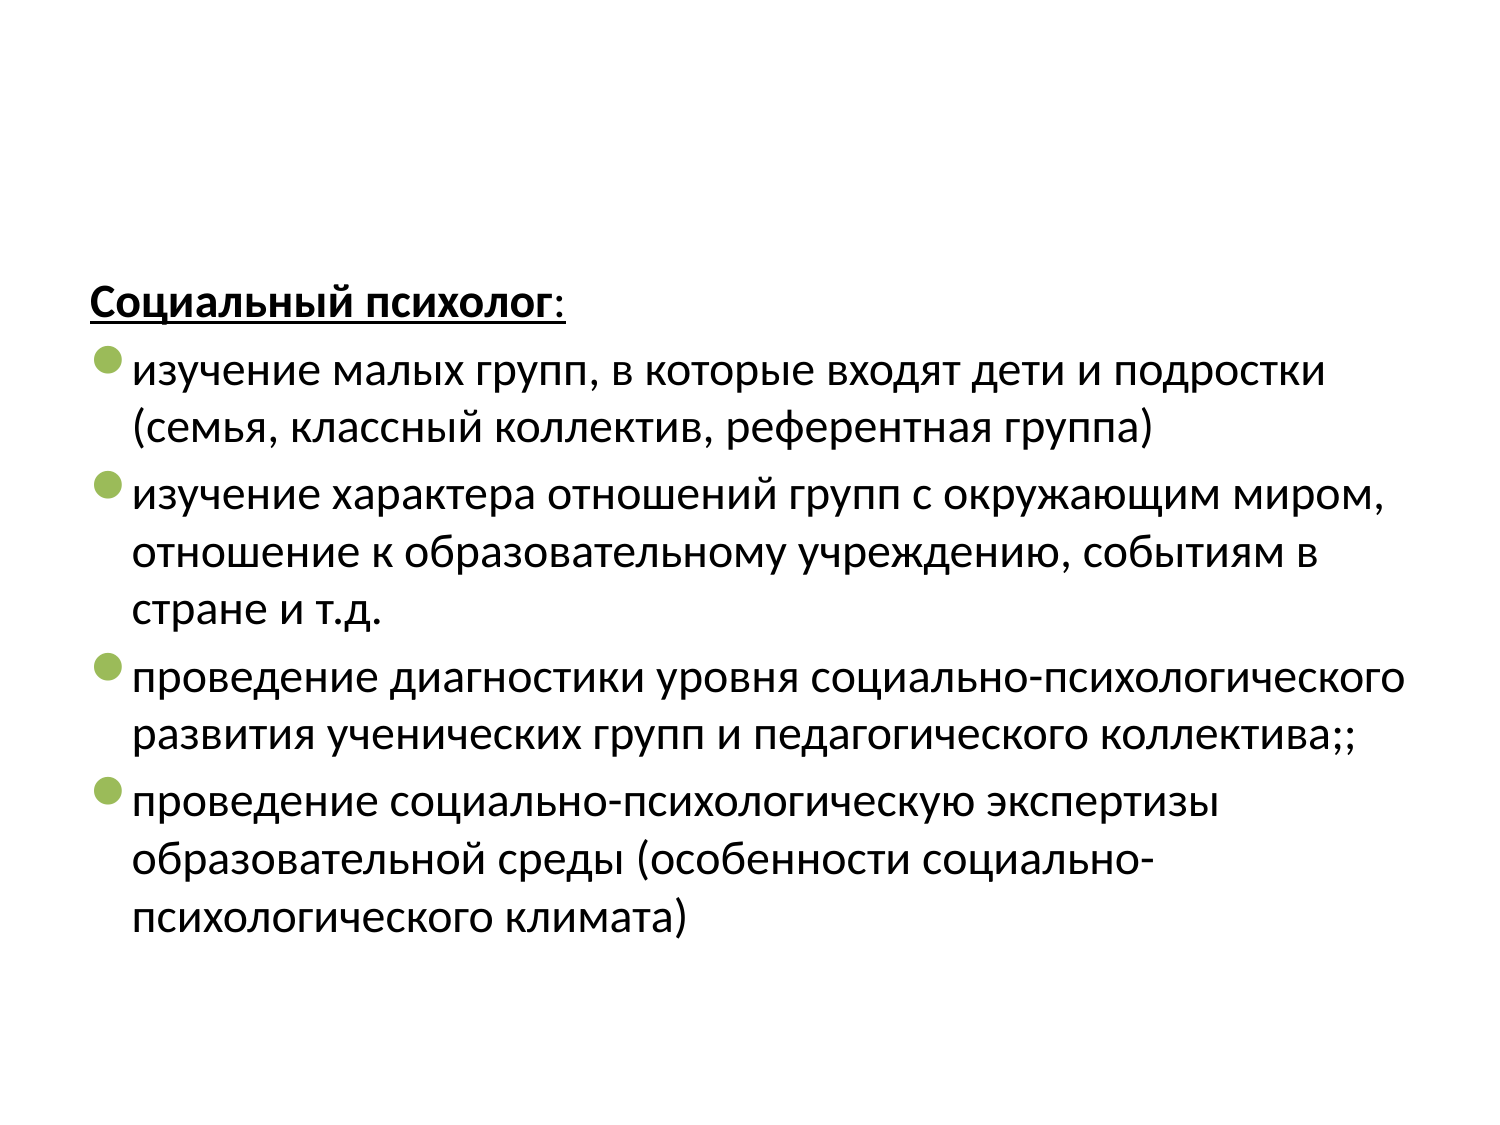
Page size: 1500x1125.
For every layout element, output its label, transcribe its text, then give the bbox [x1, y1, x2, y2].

list Социальный психолог: изучение малых групп, в которые входят дети и подростки (семья, классный коллектив, референтная группа) изучение характера отношений групп с окружающим миром, отношение к образовательному учреждению, событиям в стране и т.д. проведение диагностики уровня социально-психологического развития ученических групп и педагогического коллектива;; проведение социально-психологическую экспертизы образовательной среды (особенности социально-психологического климата) [75, 262, 1425, 1005]
